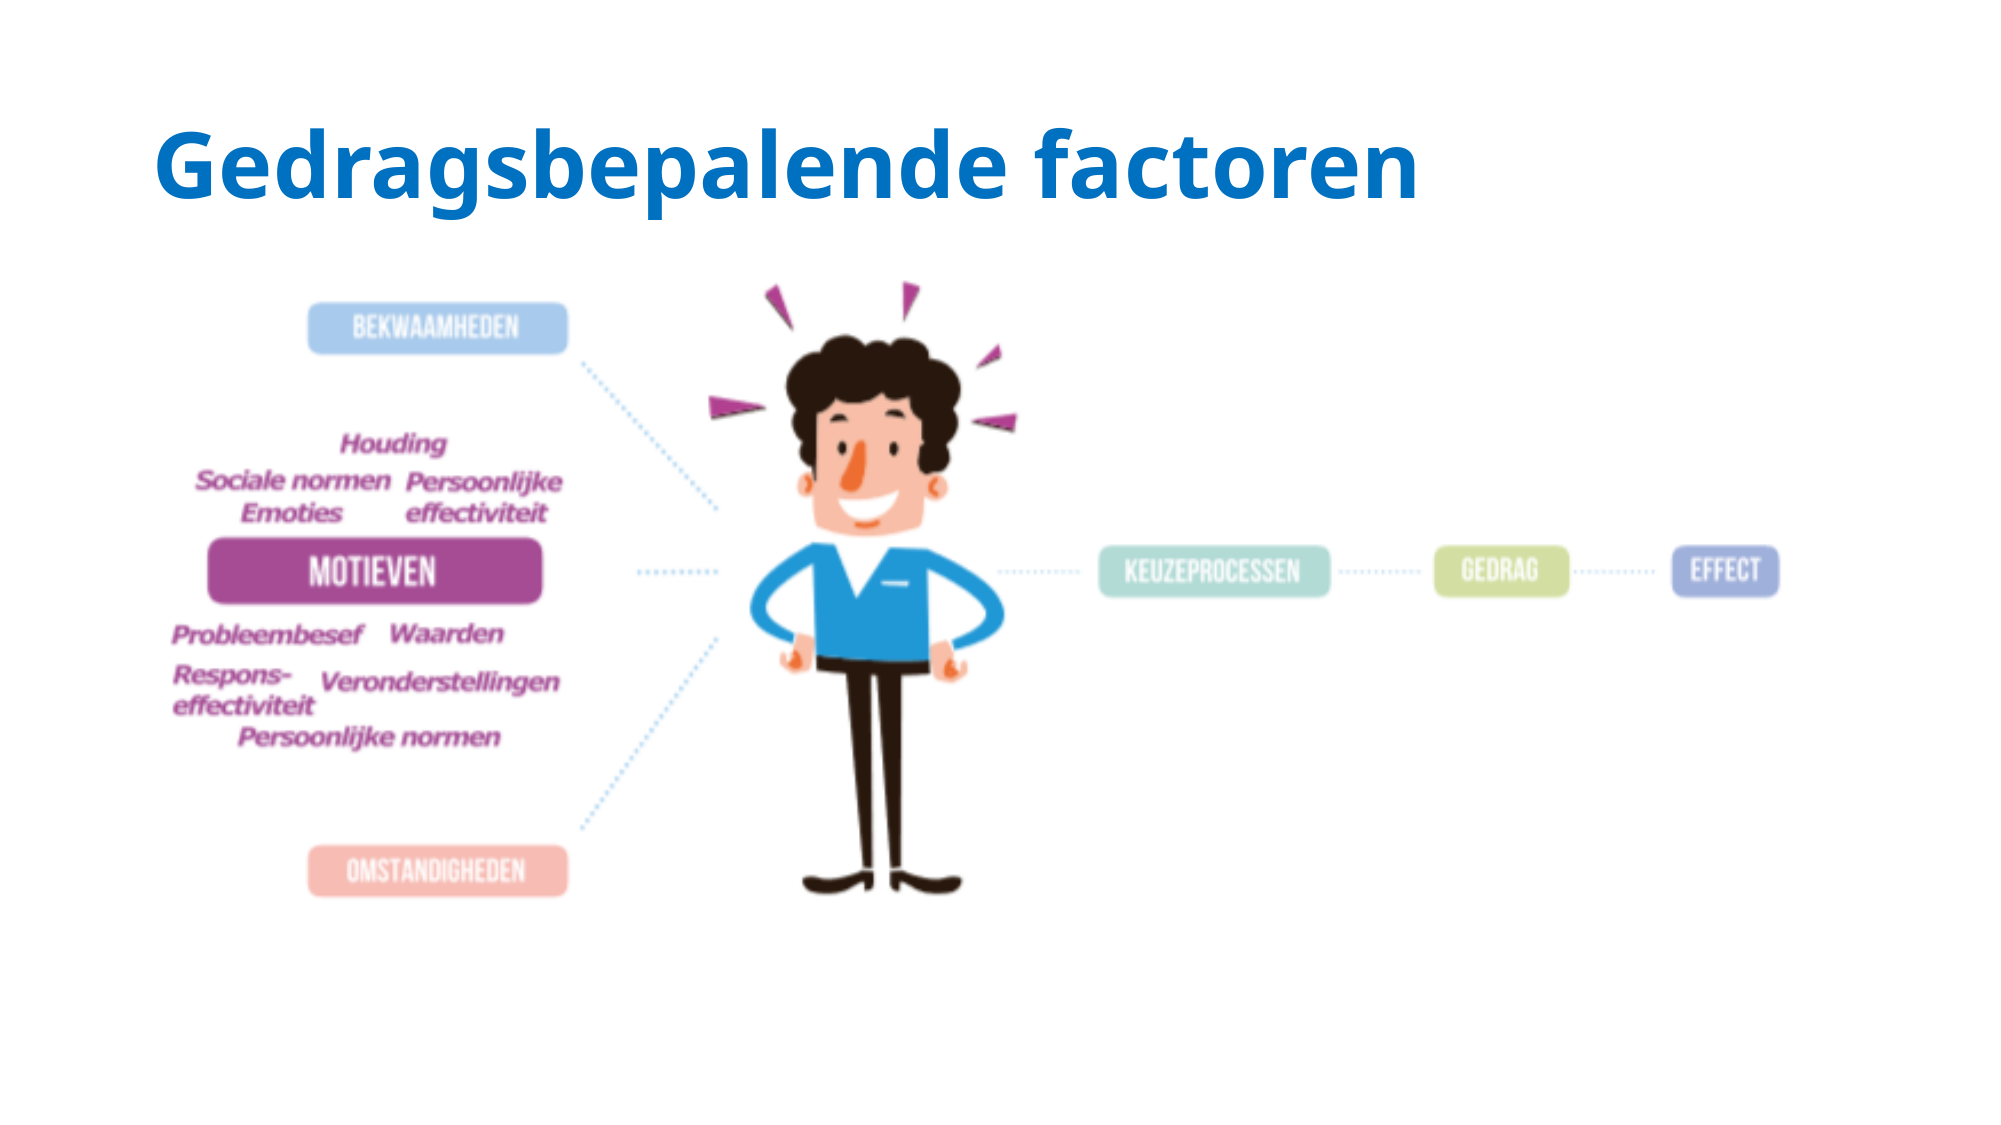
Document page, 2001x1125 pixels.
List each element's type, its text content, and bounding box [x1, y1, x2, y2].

title Gedragsbepalende factoren [137, 59, 1863, 277]
picture [137, 263, 1914, 940]
